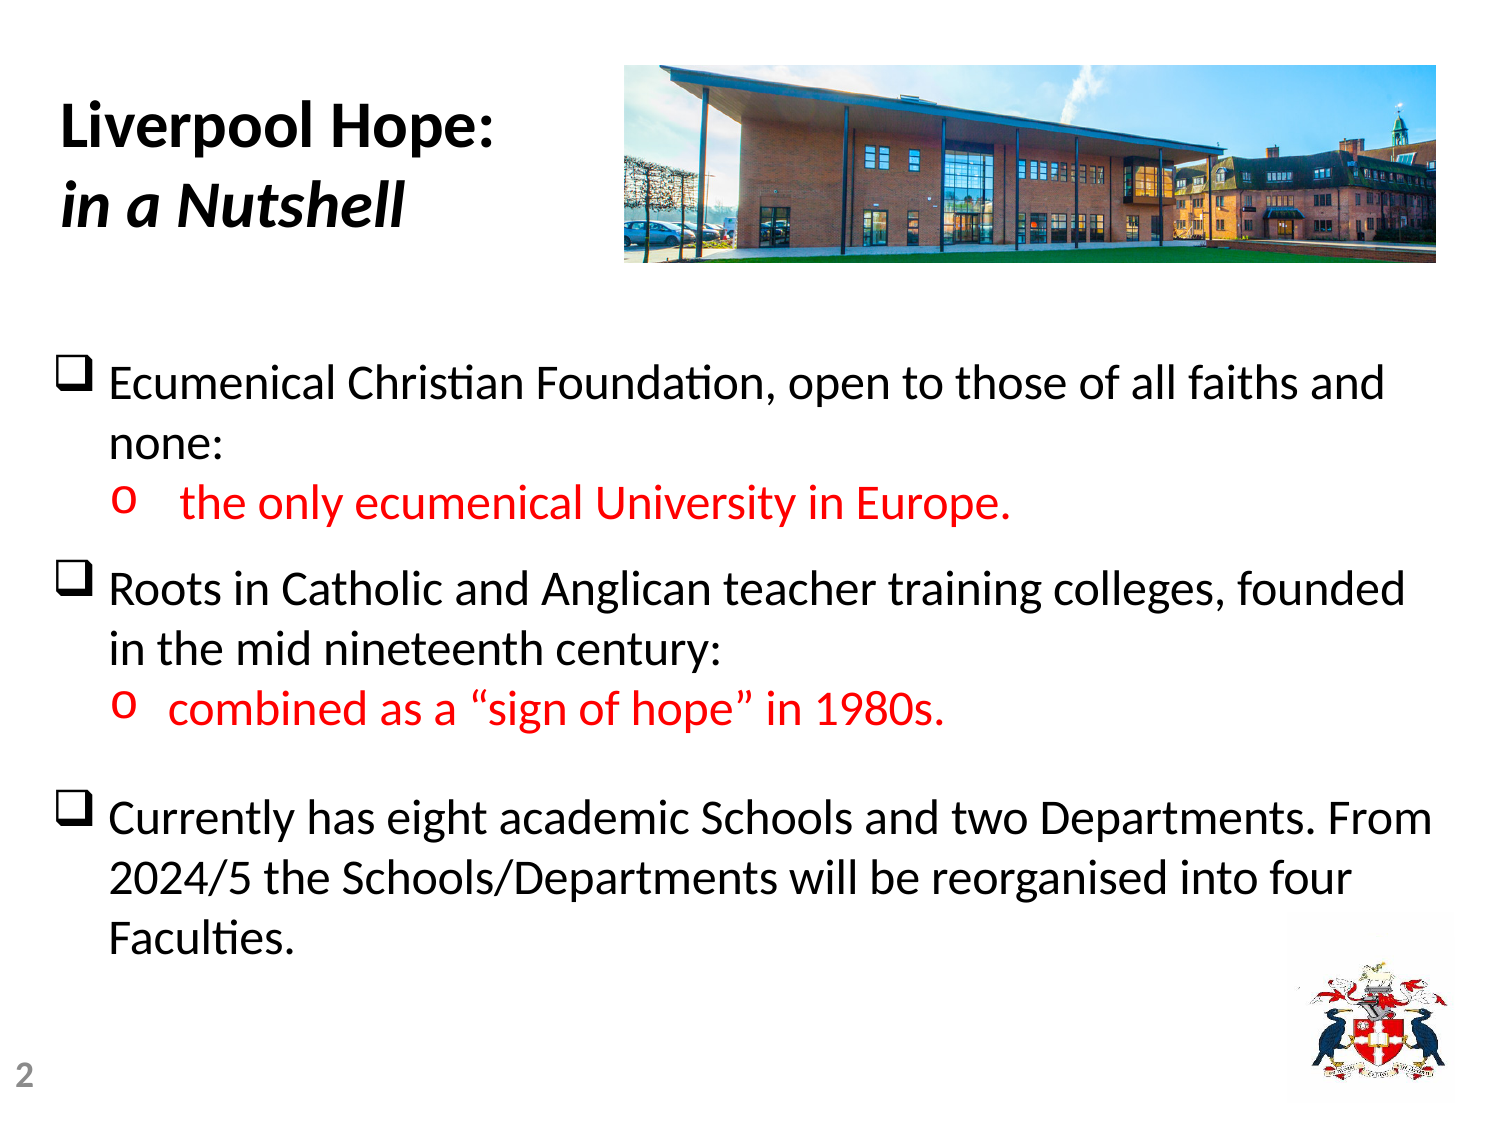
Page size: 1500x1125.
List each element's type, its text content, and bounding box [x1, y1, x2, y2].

text_box Ecumenical Christian Foundation, open to those of all faiths and none: the only ecumenical University in Europe. Roots in Catholic and Anglican teacher training colleges, founded in the mid nineteenth century: combined as a “sign of hope” in 1980s. Currently has eight academic Schools and two Departments. From 2024/5 the Schools/Departments will be reorganised into four Faculties. [50, 349, 1450, 966]
slide_number 2 [0, 1042, 116, 1103]
picture [624, 65, 1436, 263]
title Liverpool Hope: in a Nutshell [57, 67, 563, 256]
